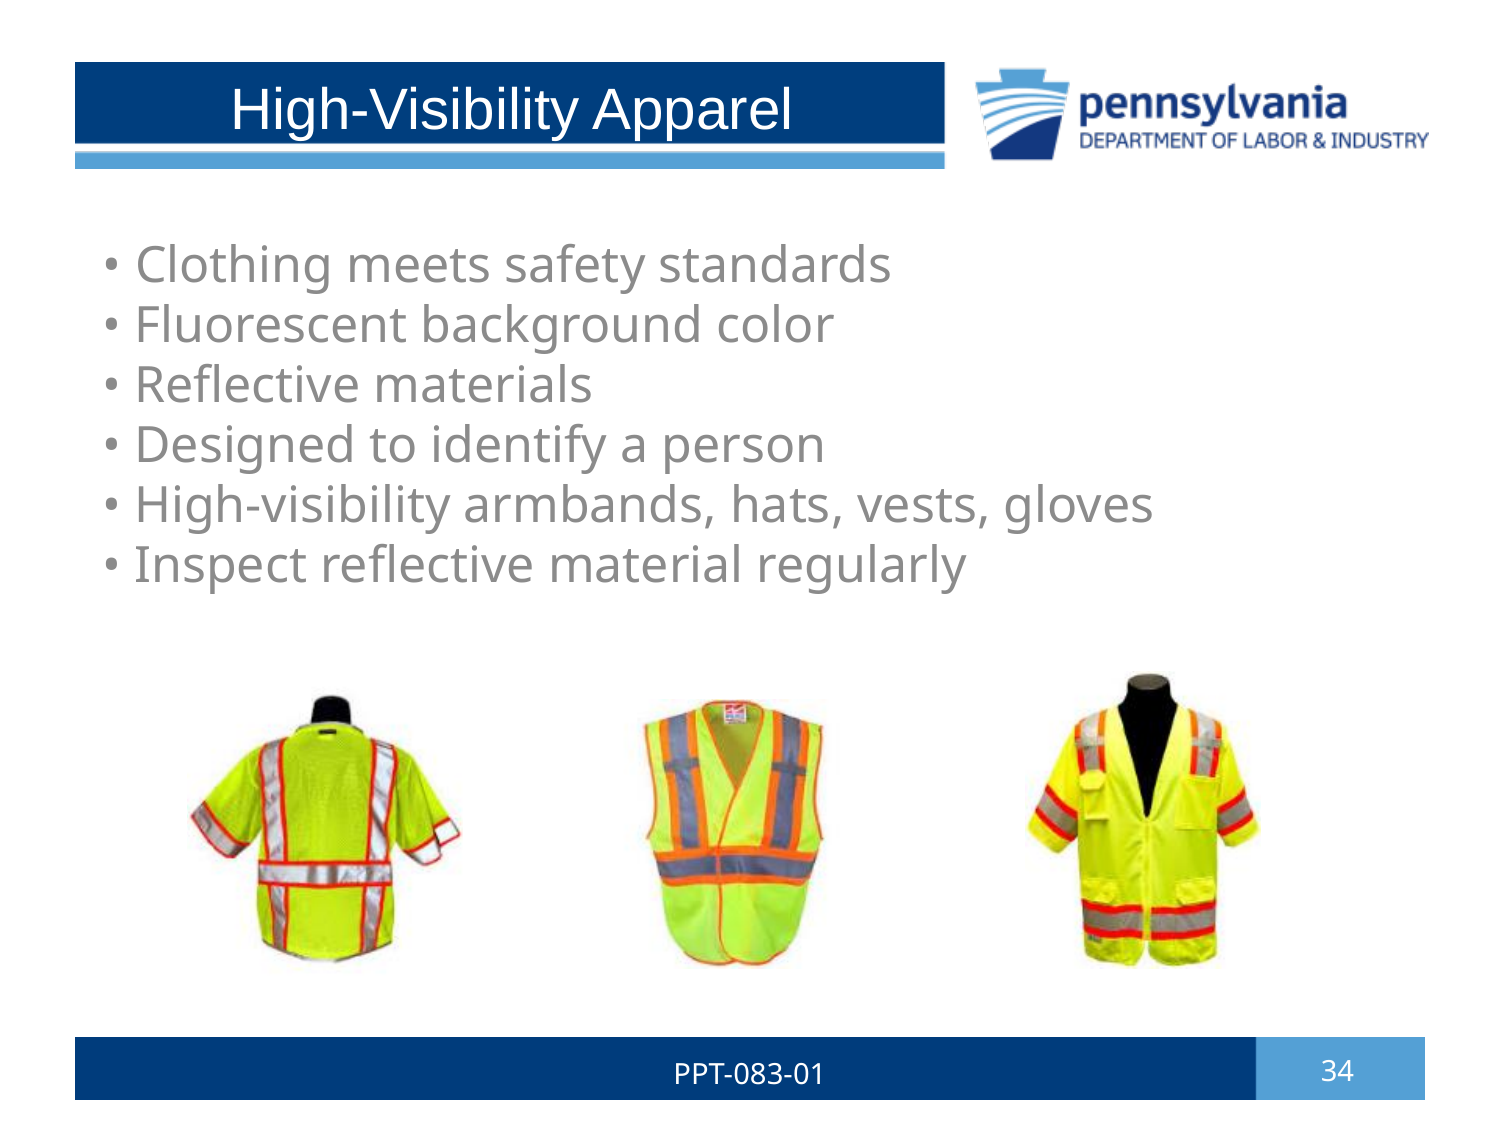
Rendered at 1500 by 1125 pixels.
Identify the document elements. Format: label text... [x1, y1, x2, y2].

picture [599, 699, 869, 969]
slide_number 34 [1250, 1042, 1425, 1103]
title High-Visibility Apparel [75, 4, 950, 208]
picture [187, 649, 463, 1008]
footer PPT-083-01 [512, 1042, 988, 1103]
picture [1024, 671, 1262, 969]
picture [75, 1037, 1425, 1100]
picture [950, 62, 1429, 169]
subtitle • Clothing meets safety standards • Fluorescent background color • Reflective materials • Designed to identify a person • High-visibility armbands, hats, vests, gloves • Inspect reflective material regularly [87, 224, 1425, 893]
